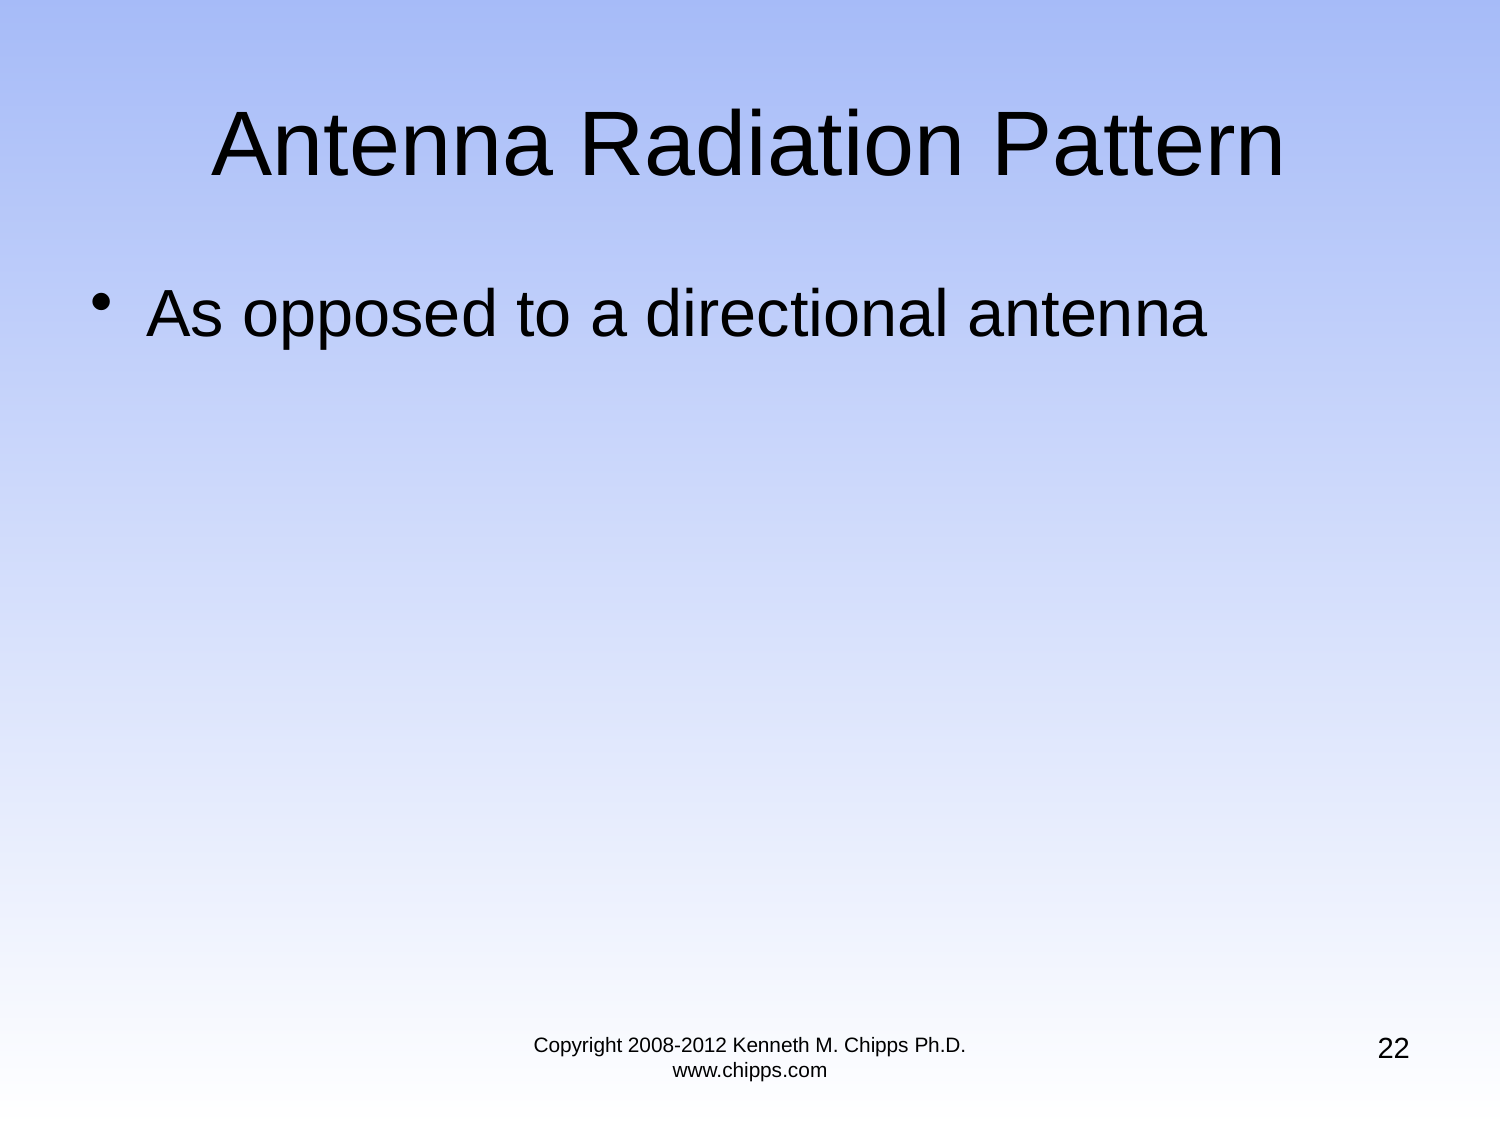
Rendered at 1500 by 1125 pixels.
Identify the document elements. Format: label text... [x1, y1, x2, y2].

list As opposed to a directional antenna [75, 262, 1425, 1005]
footer Copyright 2008-2012 Kenneth M. Chipps Ph.D. www.chipps.com [449, 1024, 1051, 1103]
title Antenna Radiation Pattern [75, 45, 1425, 233]
slide_number 22 [1074, 1021, 1426, 1101]
